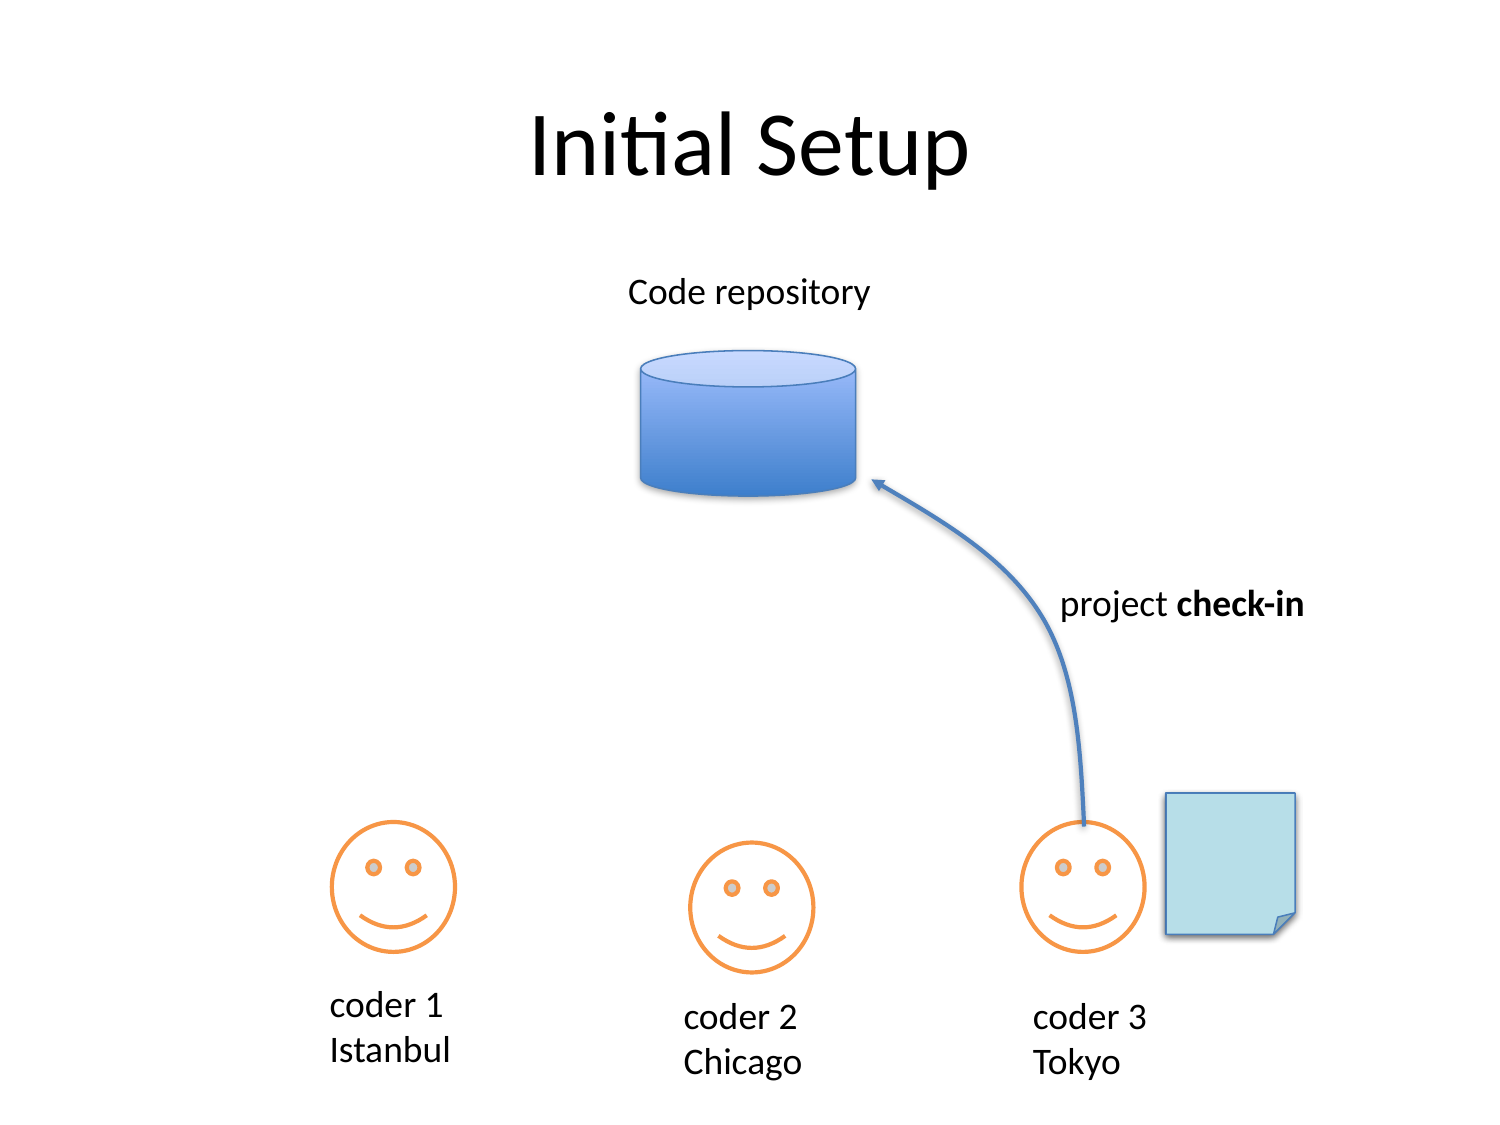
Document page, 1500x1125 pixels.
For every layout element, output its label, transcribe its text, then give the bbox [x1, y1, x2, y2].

text_box coder 1 Istanbul [314, 972, 467, 1078]
text_box [1019, 820, 1147, 955]
text_box Code repository [613, 259, 887, 320]
text_box [1165, 792, 1296, 936]
title Initial Setup [75, 45, 1425, 233]
text_box coder 3 Tokyo [1018, 984, 1163, 1090]
text_box coder 2 Chicago [668, 984, 818, 1090]
text_box [871, 479, 1087, 827]
text_box [639, 349, 857, 497]
text_box project check-in [1045, 571, 1320, 632]
text_box [329, 819, 458, 955]
text_box [688, 840, 816, 975]
